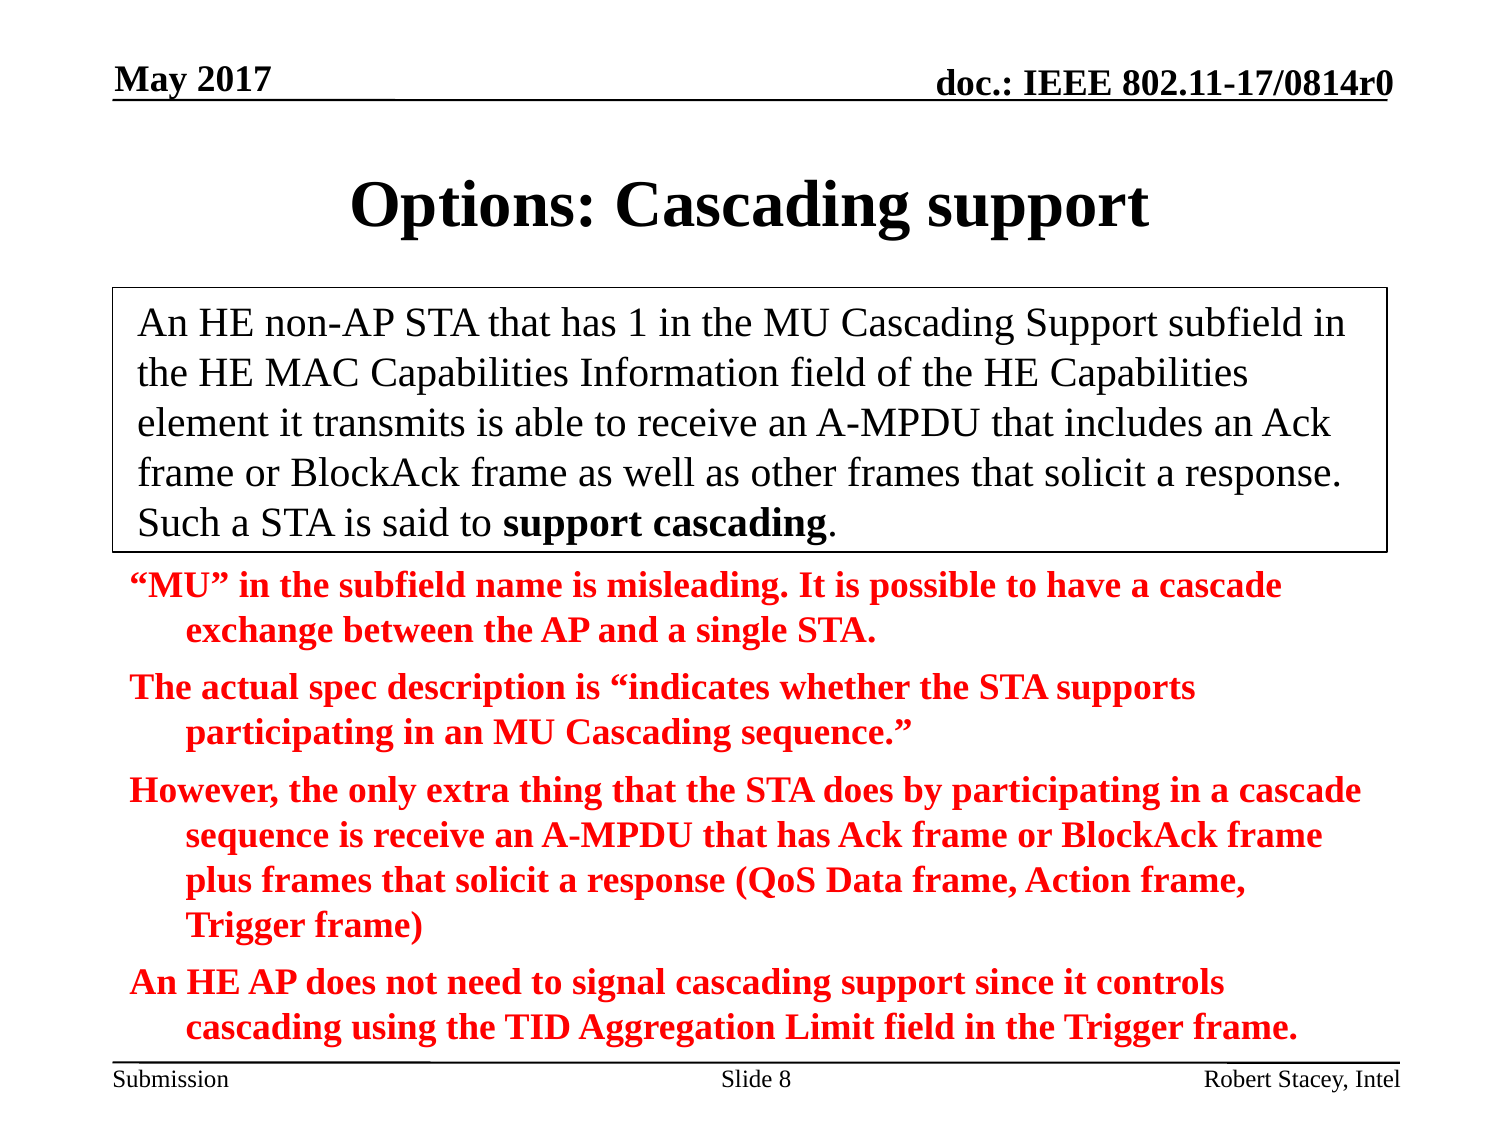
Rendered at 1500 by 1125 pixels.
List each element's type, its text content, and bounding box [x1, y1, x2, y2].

list An HE non-AP STA that has 1 in the MU Cascading Support subfield in the HE MAC Capabilities Information field of the HE Capabilities element it transmits is able to receive an A-MPDU that includes an Ack frame or BlockAck frame as well as other frames that solicit a response. Such a STA is said to support cascading. [112, 287, 1388, 553]
slide_number Slide 8 [712, 1063, 800, 1123]
title Options: Cascading support [112, 112, 1388, 287]
footer Robert Stacey, Intel [878, 1061, 1402, 1093]
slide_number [114, 54, 423, 100]
text_box “MU” in the subfield name is misleading. It is possible to have a cascade exchange between the AP and a single STA. The actual spec description is “indicates whether the STA supports participating in an MU Cascading sequence.” However, the only extra thing that the STA does by participating in a cascade sequence is receive an A-MPDU that has Ack frame or BlockAck frame plus frames that solicit a response (QoS Data frame, Action frame, Trigger frame) An HE AP does not need to signal cascading support since it controls cascading using the TID Aggregation Limit field in the Trigger frame. [114, 552, 1389, 1063]
